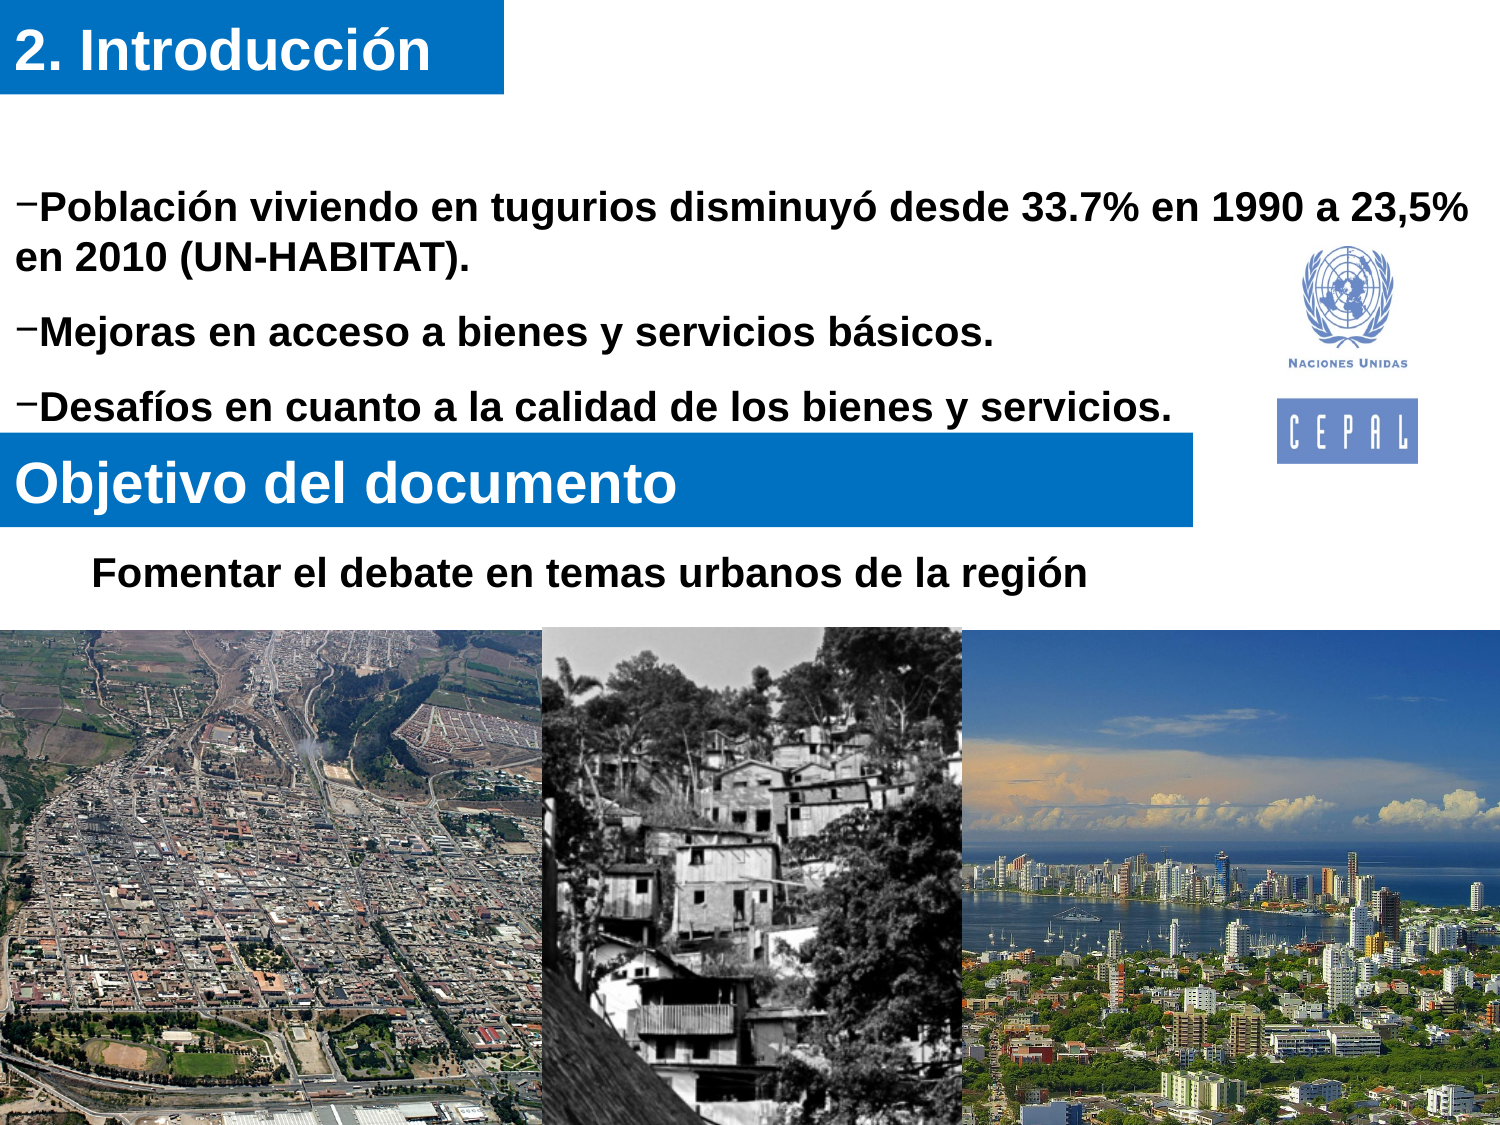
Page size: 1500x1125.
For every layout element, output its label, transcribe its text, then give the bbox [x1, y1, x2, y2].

text_box Objetivo del documento [0, 430, 1195, 529]
text_box 2. Introducción [0, 0, 506, 97]
text_box Población viviendo en tugurios disminuyó desde 33.7% en 1990 a 23,5% en 2010 (UN-HABITAT). Mejoras en acceso a bienes y servicios básicos. Desafíos en cuanto a la calidad de los bienes y servicios. [0, 171, 1500, 437]
picture [0, 627, 1500, 1125]
picture [1277, 245, 1419, 464]
text_box Fomentar el debate en temas urbanos de la región [76, 538, 1412, 604]
